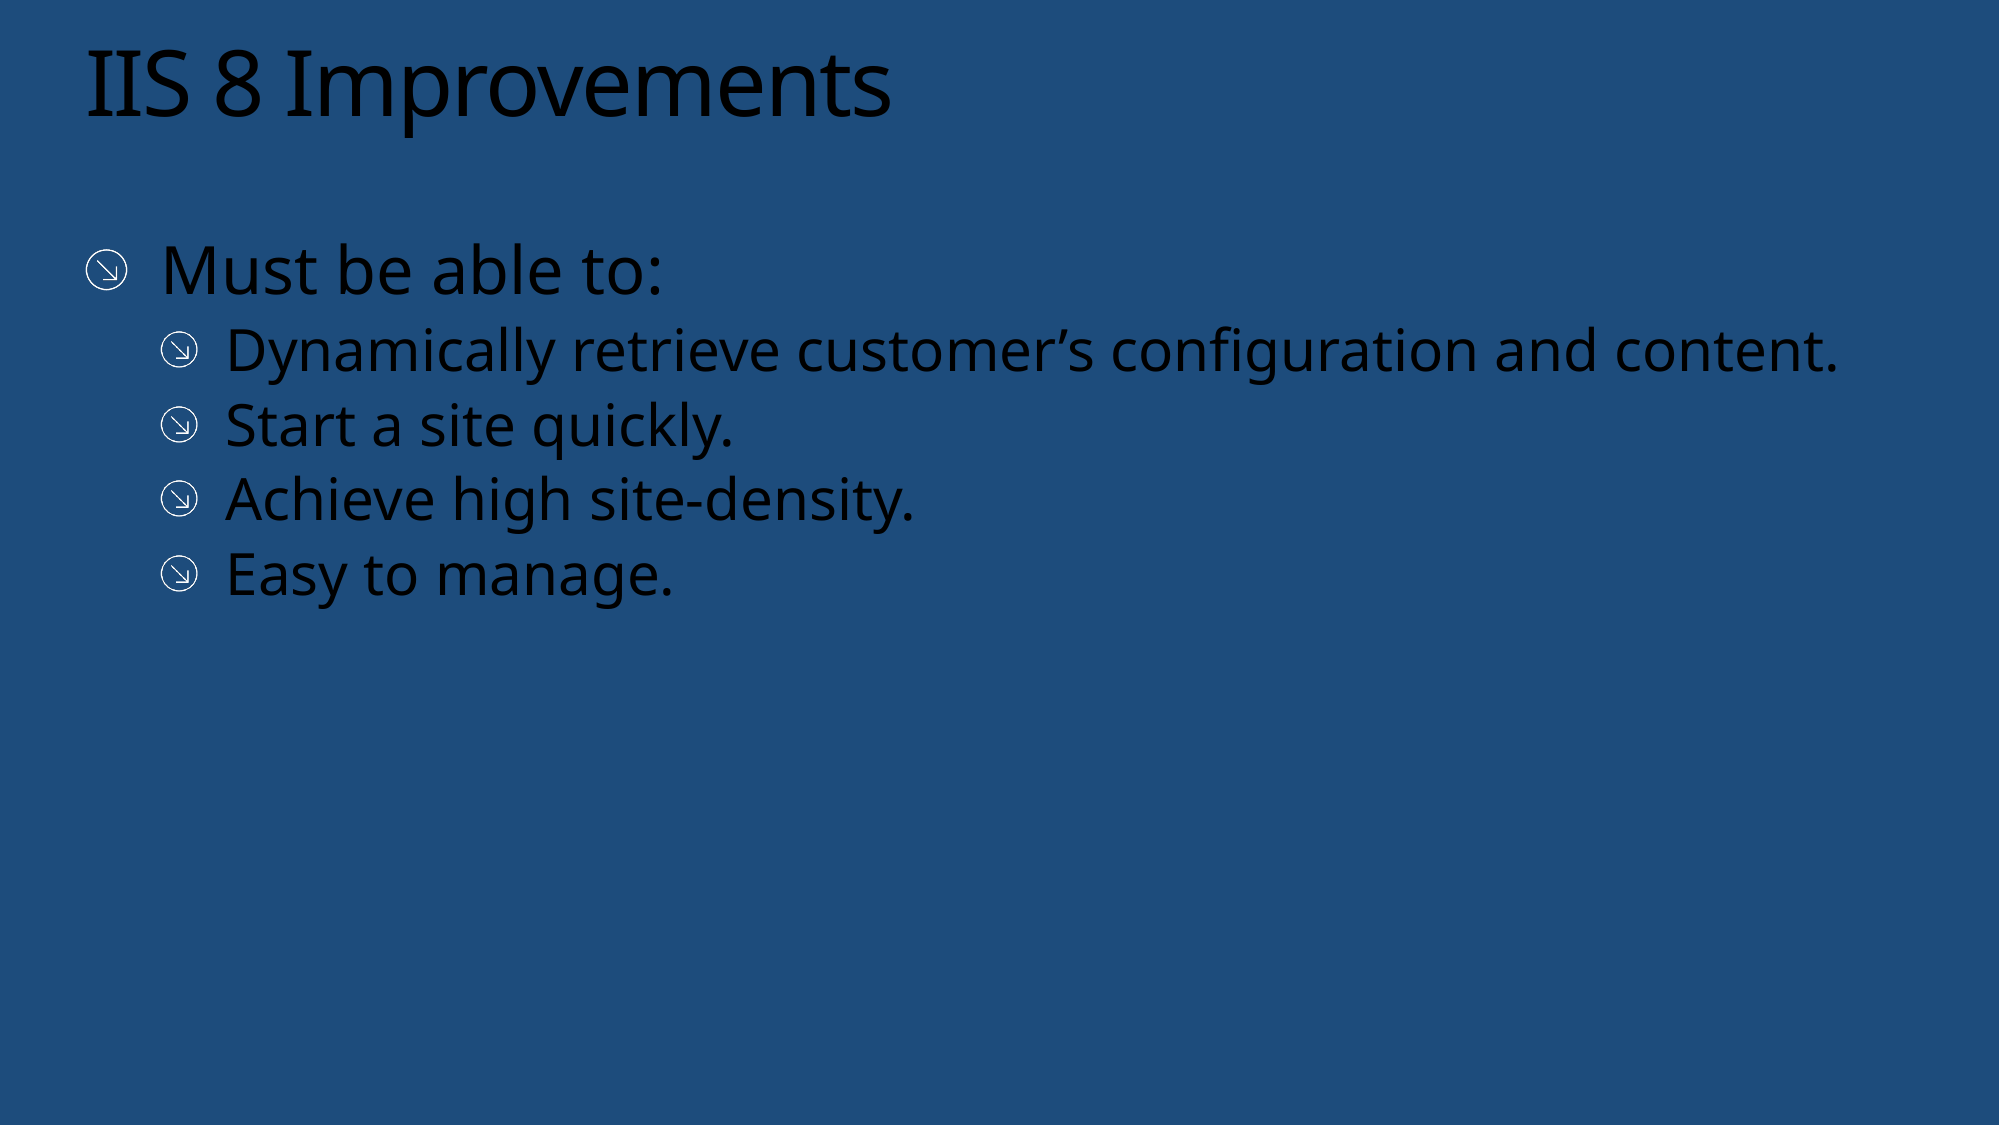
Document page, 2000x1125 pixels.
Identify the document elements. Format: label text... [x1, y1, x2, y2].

picture [160, 330, 198, 368]
title IIS 8 Improvements [85, 37, 1914, 138]
picture [160, 554, 198, 592]
list Must be able to: Dynamically retrieve customer’s configuration and content. Start a site quickly. Achieve high site-density. Easy to manage. [85, 237, 1914, 622]
picture [160, 405, 198, 443]
picture [160, 479, 198, 517]
picture [85, 248, 128, 291]
